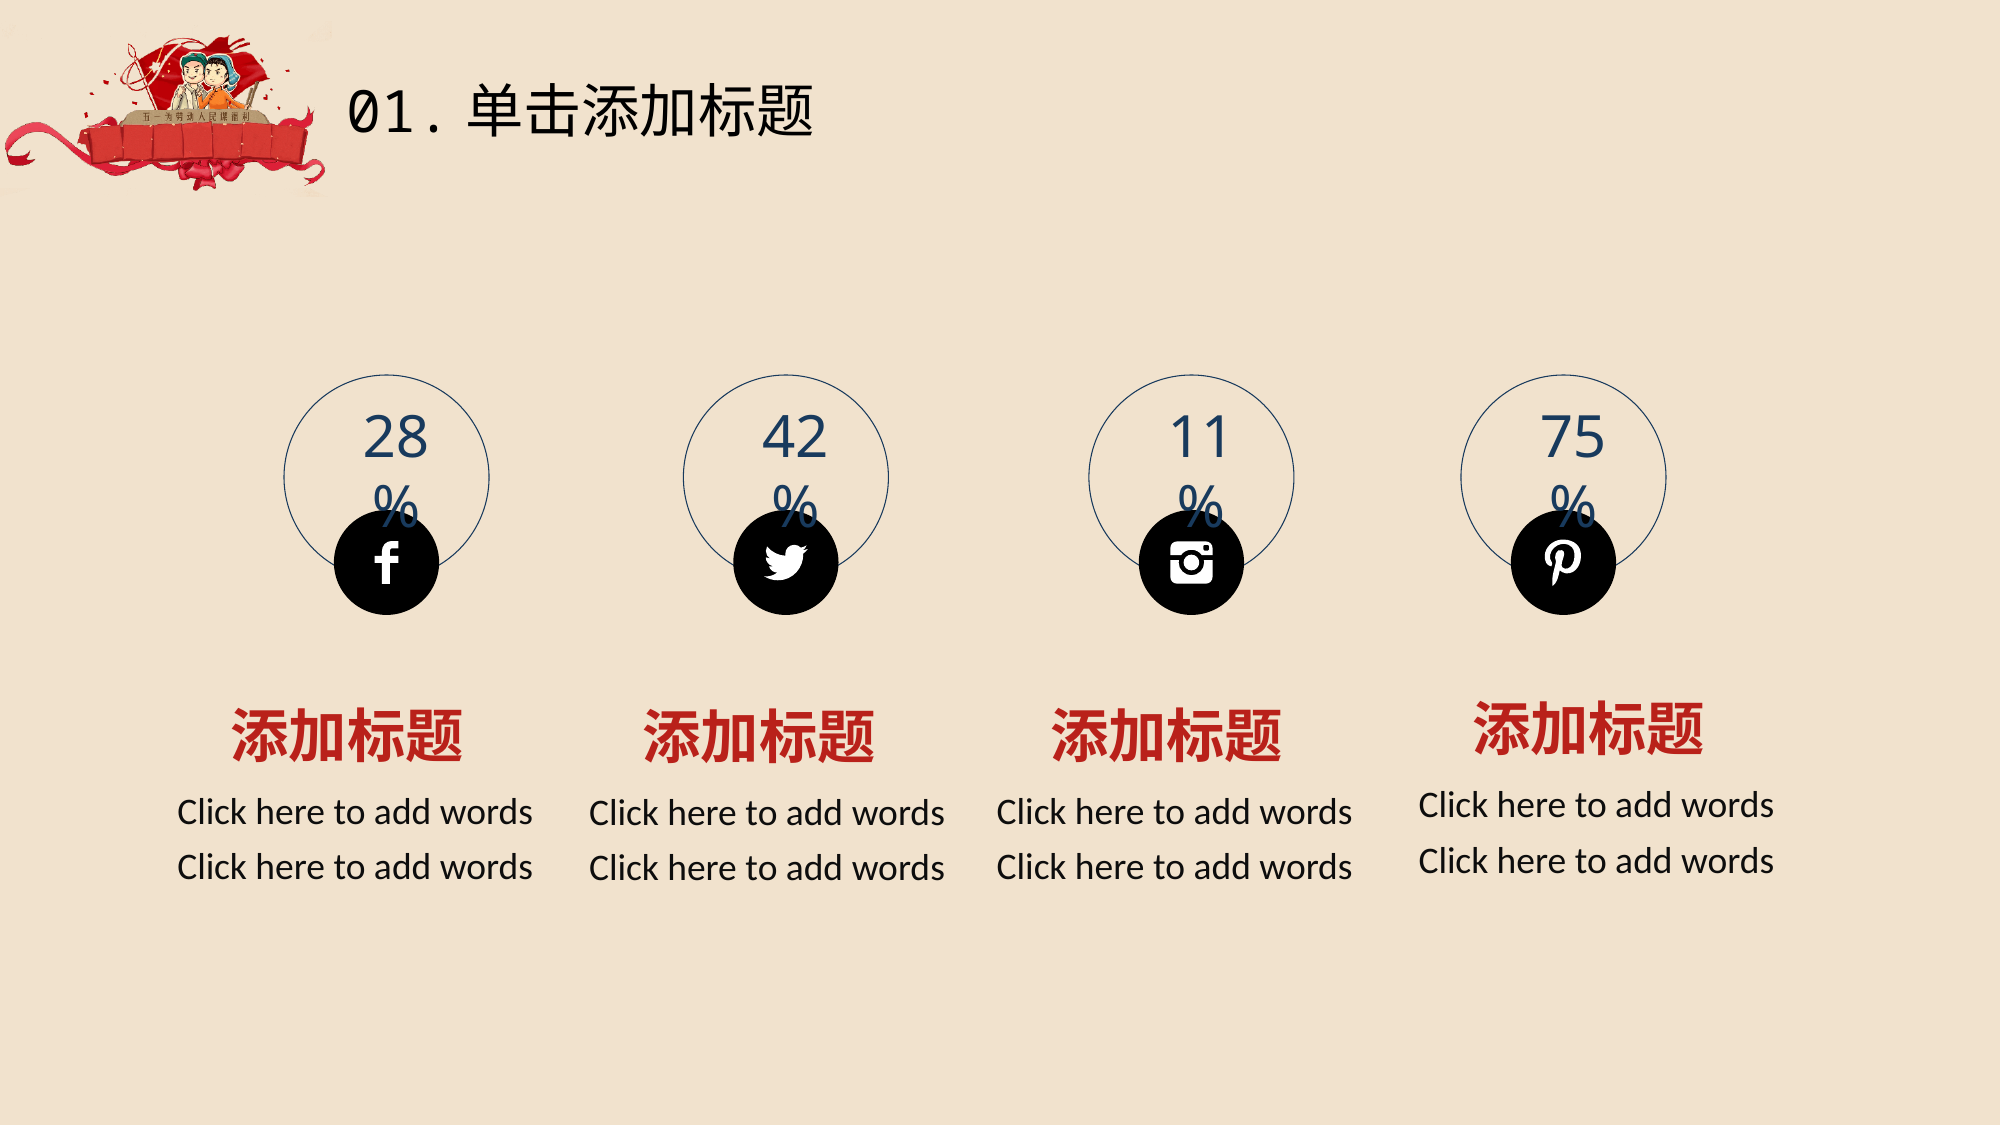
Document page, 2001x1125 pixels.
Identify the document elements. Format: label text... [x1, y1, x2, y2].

text_box [732, 509, 840, 616]
text_box [1183, 554, 1200, 571]
text_box [1510, 509, 1617, 616]
text_box [374, 541, 399, 584]
text_box 添加标题 [215, 692, 627, 777]
text_box Click here to add words [981, 779, 1394, 835]
text_box 添加标题 [1035, 692, 1479, 777]
text_box 42% [730, 431, 861, 507]
text_box [1544, 539, 1581, 587]
text_box 01.单击添加标题 [332, 66, 1063, 152]
text_box [1088, 374, 1295, 566]
text_box 75% [1508, 431, 1638, 507]
text_box [1460, 374, 1667, 566]
text_box Click here to add words [981, 835, 1394, 895]
text_box [764, 544, 808, 581]
text_box Click here to add words [162, 835, 574, 895]
text_box Click here to add words [162, 779, 575, 835]
text_box 11% [1135, 431, 1266, 507]
text_box 28% [331, 431, 461, 507]
text_box 添加标题 [1457, 685, 1901, 770]
text_box [333, 509, 440, 616]
text_box Click here to add words [1403, 773, 1816, 828]
text_box [1170, 541, 1213, 556]
text_box Click here to add words [574, 835, 987, 896]
text_box [283, 374, 490, 566]
text_box 添加标题 [627, 692, 1071, 778]
text_box [682, 374, 889, 566]
text_box Click here to add words [574, 780, 981, 835]
text_box [1138, 509, 1245, 616]
text_box Click here to add words [1403, 828, 1816, 889]
text_box [1170, 560, 1213, 584]
picture [0, 21, 332, 197]
